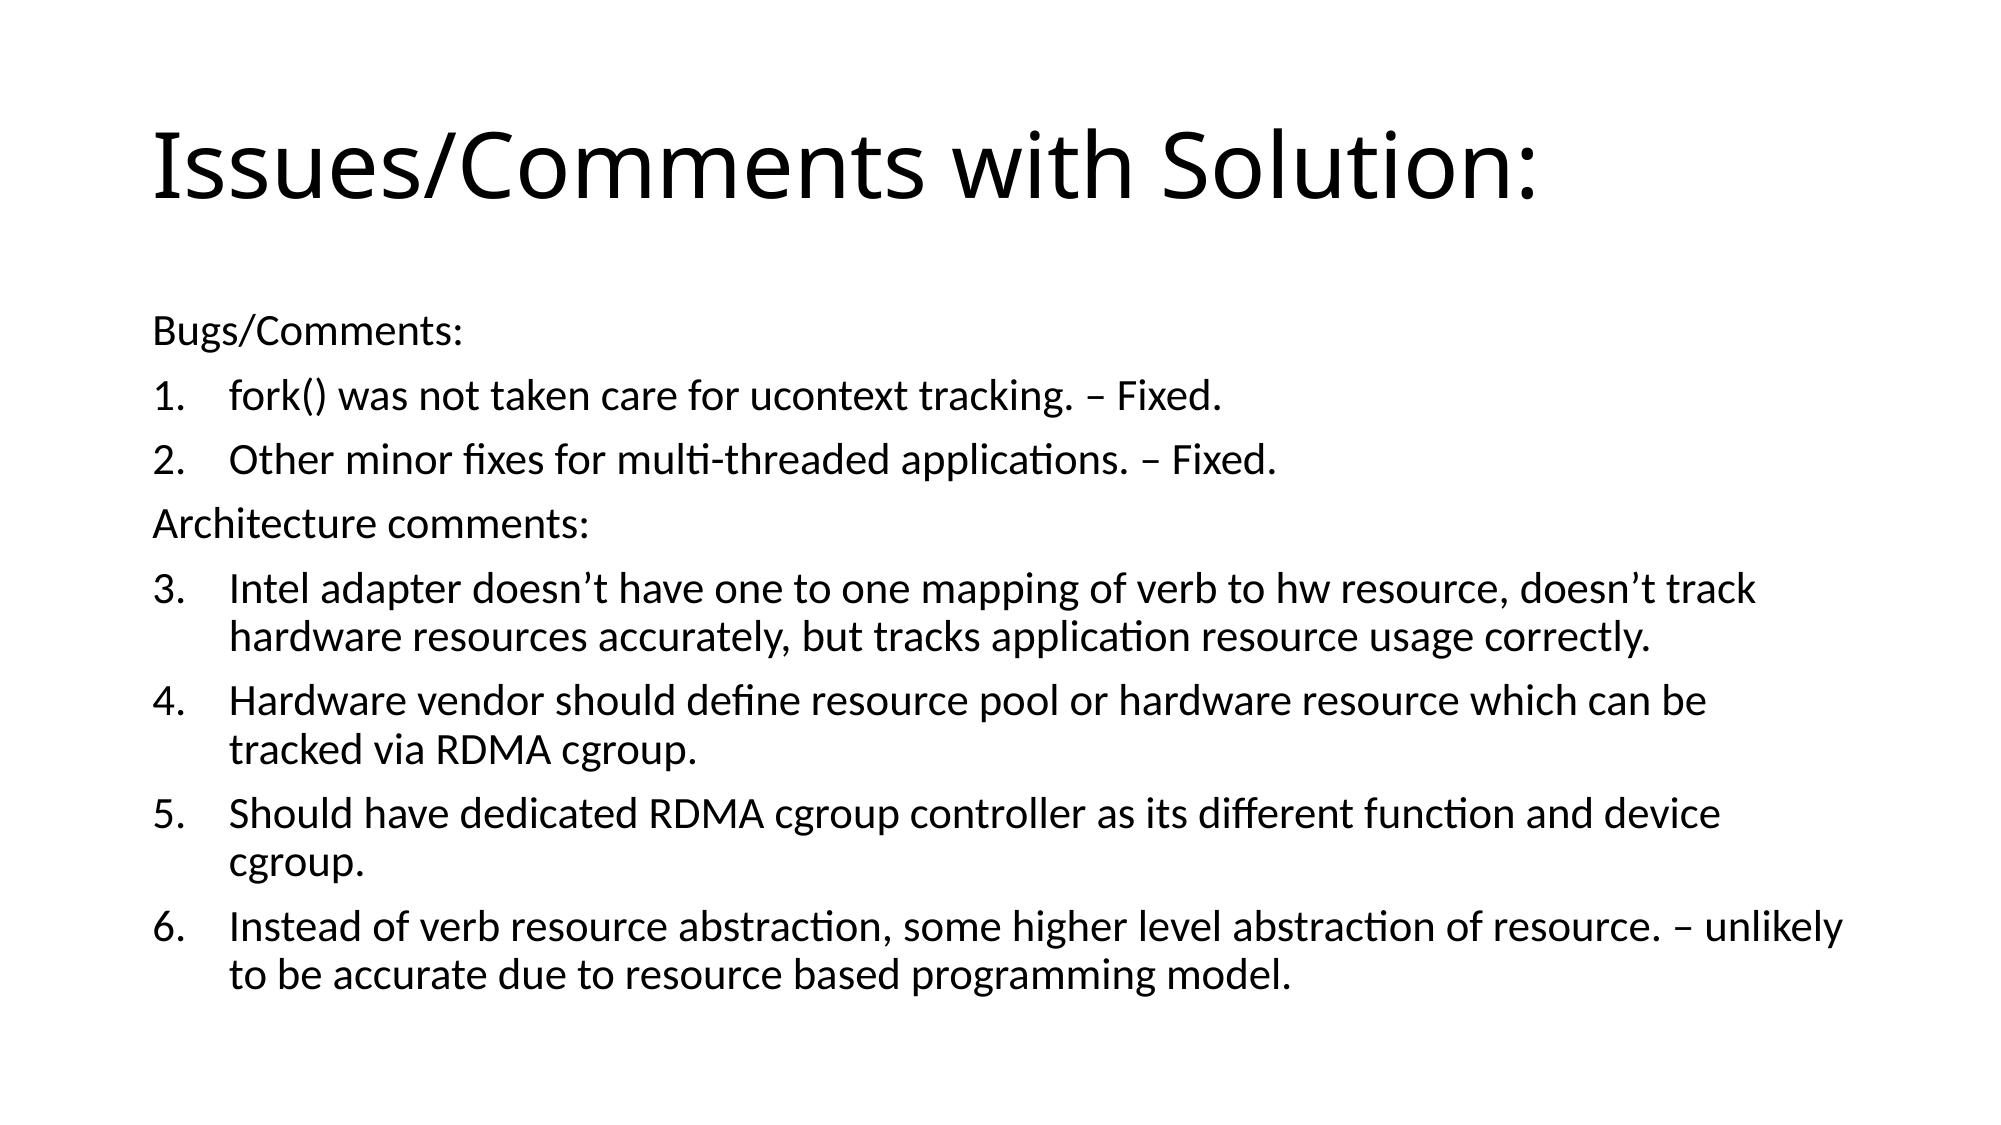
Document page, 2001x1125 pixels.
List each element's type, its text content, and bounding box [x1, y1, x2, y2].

title Issues/Comments with Solution: [137, 59, 1863, 278]
list Bugs/Comments: fork() was not taken care for ucontext tracking. – Fixed. Other minor fixes for multi-threaded applications. – Fixed. Architecture comments: Intel adapter doesn’t have one to one mapping of verb to hw resource, doesn’t track hardware resources accurately, but tracks application resource usage correctly. Hardware vendor should define resource pool or hardware resource which can be tracked via RDMA cgroup. Should have dedicated RDMA cgroup controller as its different function and device cgroup. Instead of verb resource abstraction, some higher level abstraction of resource. – unlikely to be accurate due to resource based programming model. [137, 299, 1863, 1014]
